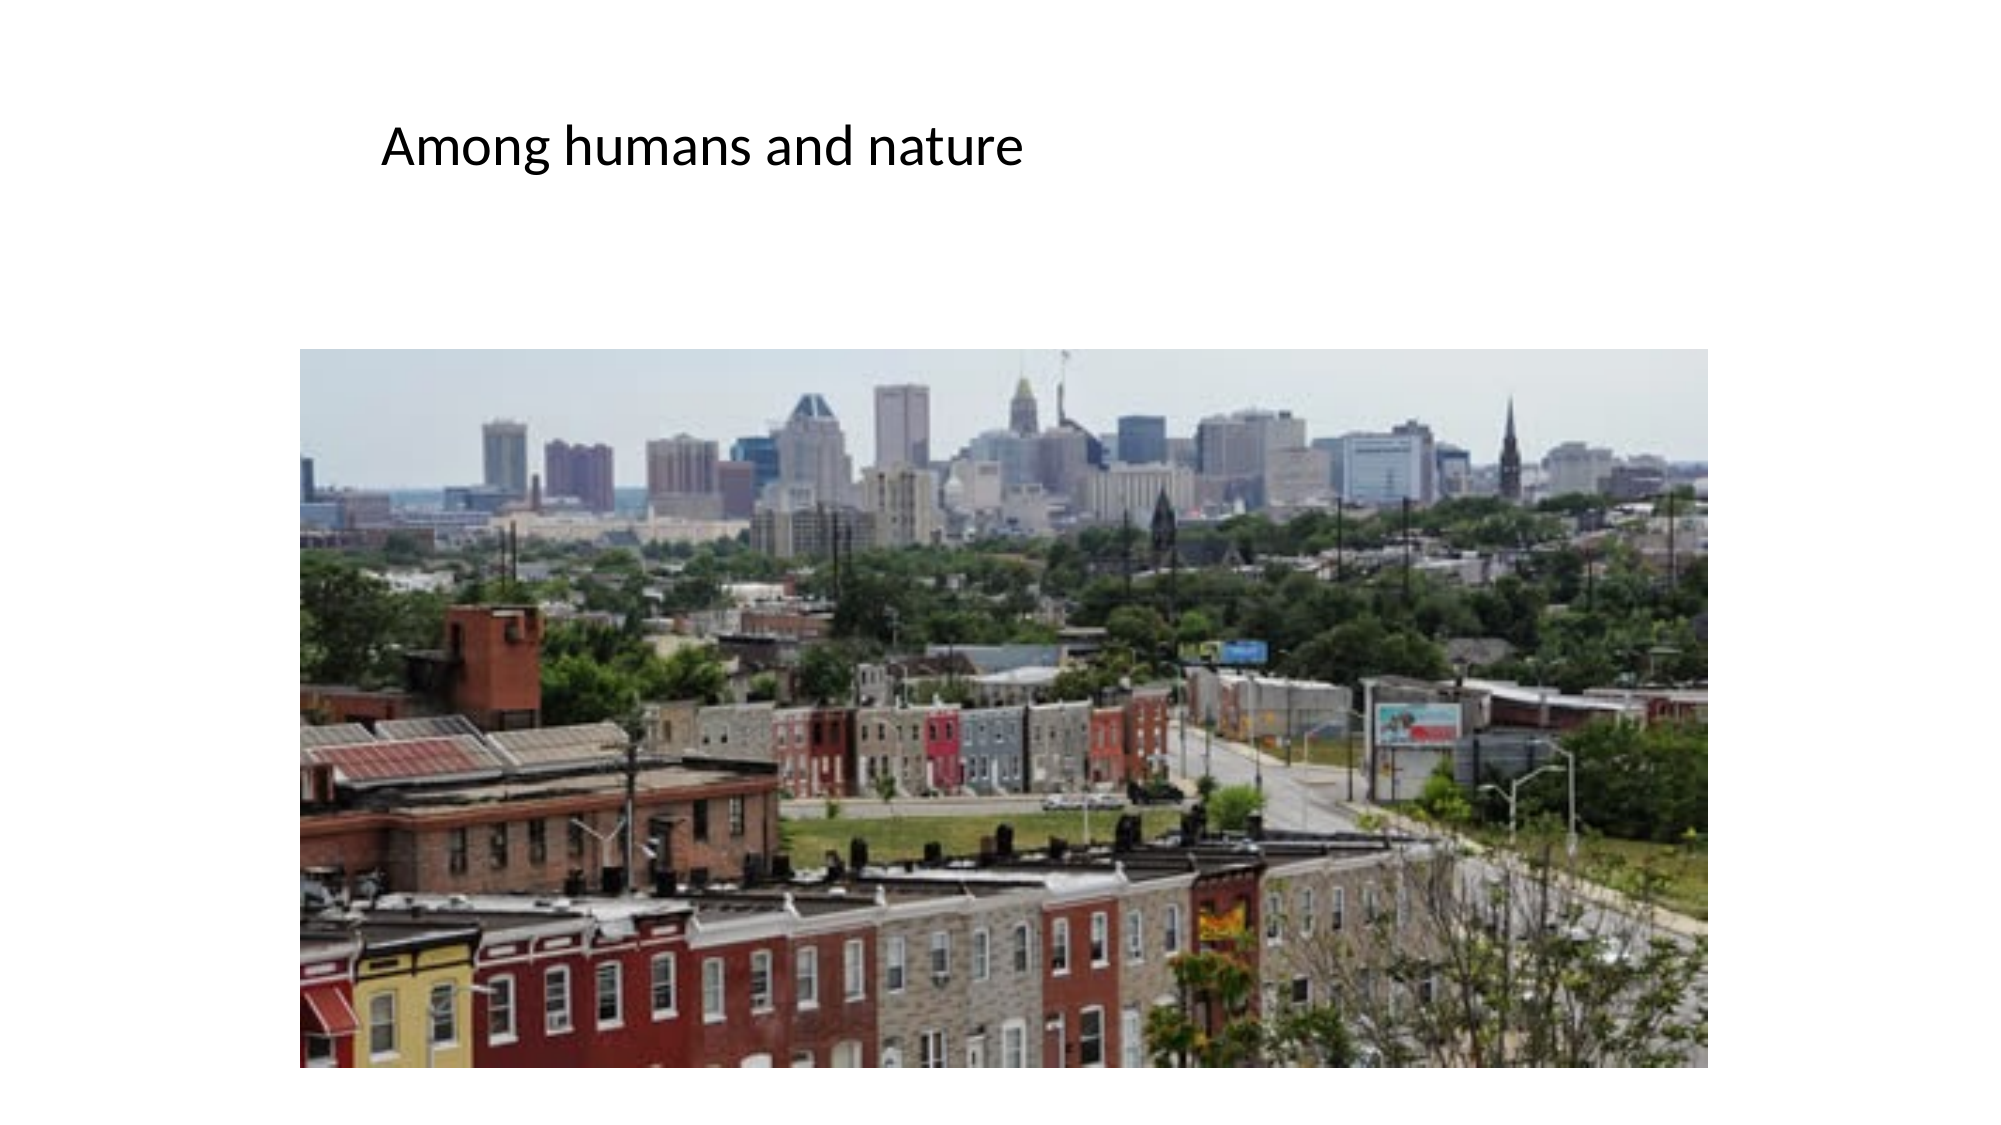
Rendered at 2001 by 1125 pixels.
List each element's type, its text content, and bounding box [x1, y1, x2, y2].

picture [299, 349, 1708, 1068]
text_box Among humans and nature [366, 99, 1040, 185]
